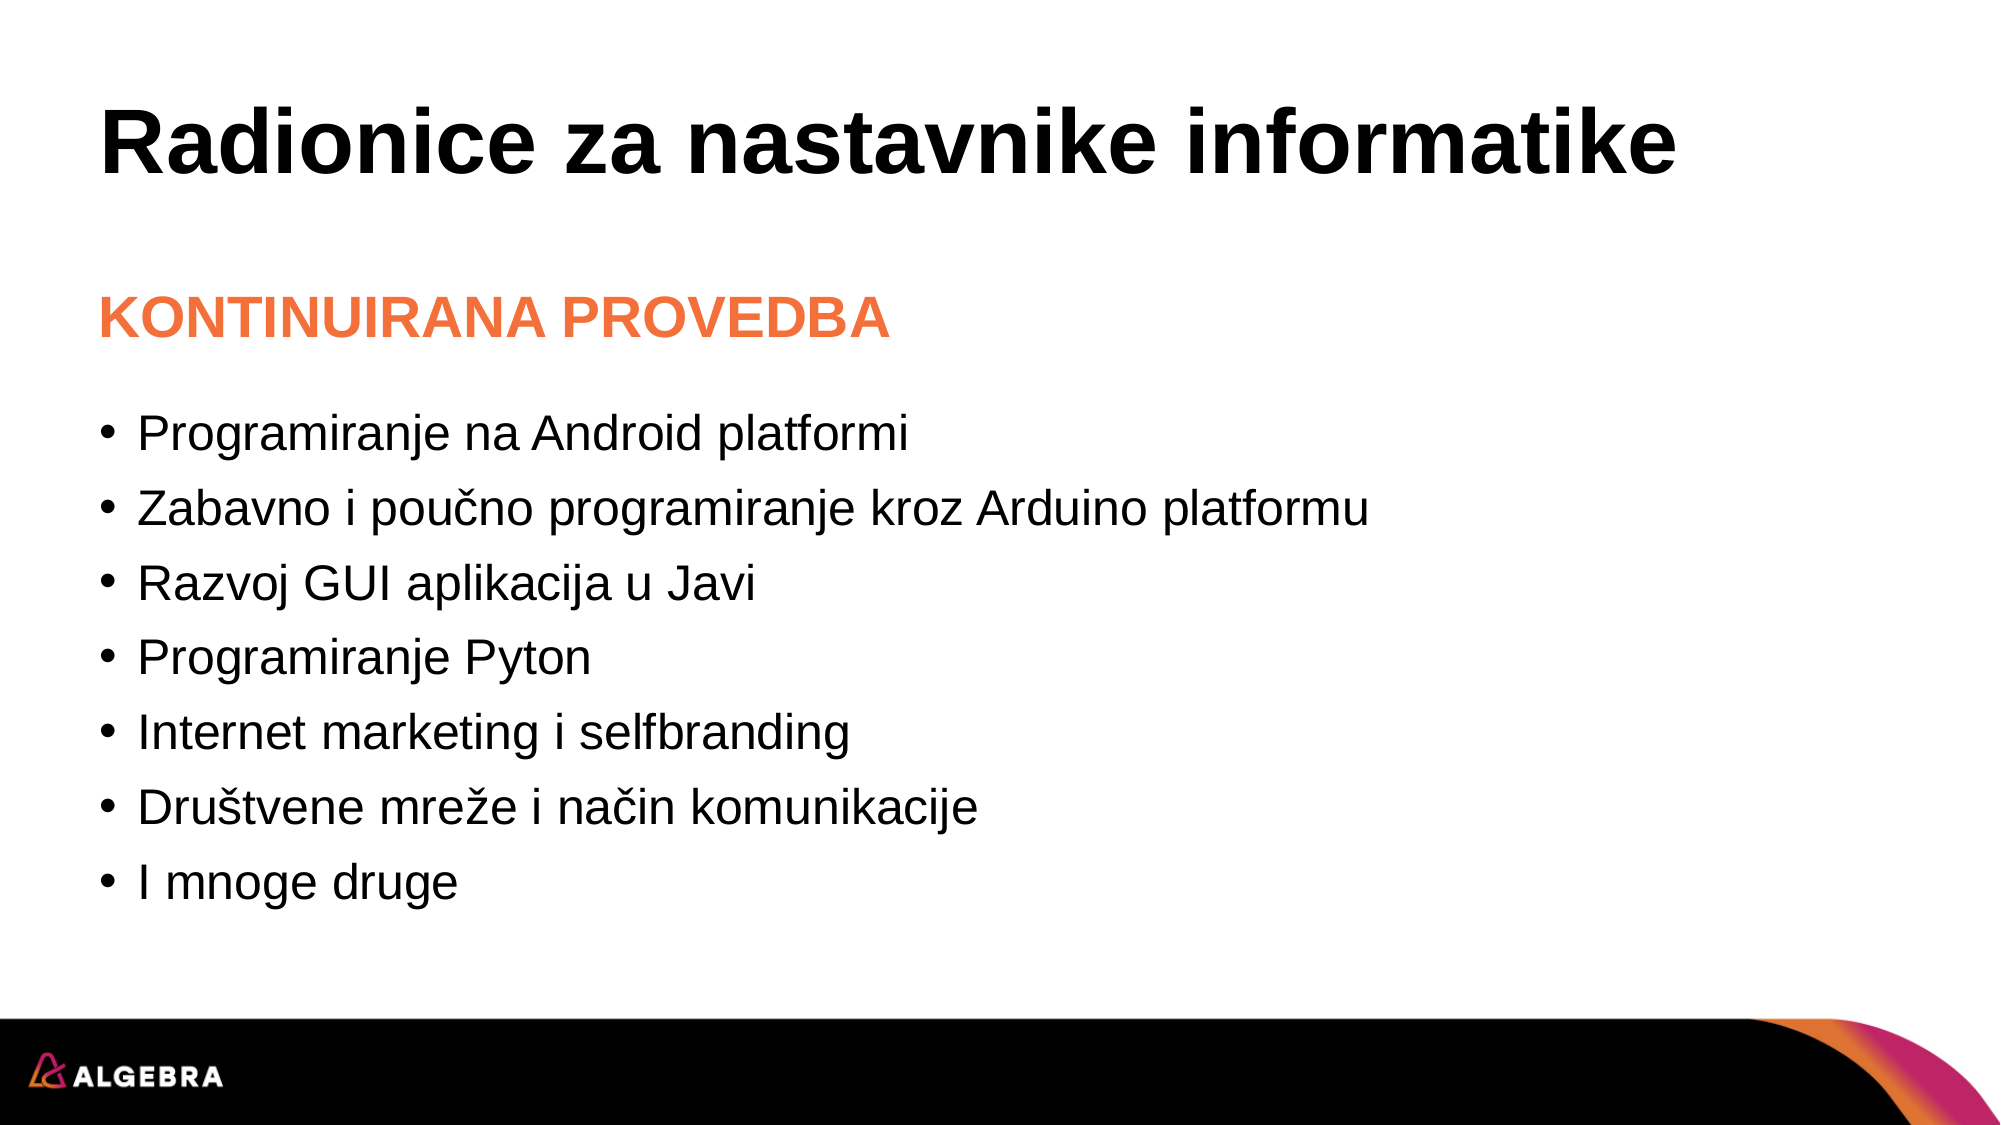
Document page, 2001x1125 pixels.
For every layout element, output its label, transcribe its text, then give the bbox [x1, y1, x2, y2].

list KONTINUIRANA provedba [98, 238, 1455, 400]
picture [0, 0, 2001, 1125]
list Programiranje na Android platformi Zabavno i poučno programiranje kroz Arduino platformu Razvoj GUI aplikacija u Javi Programiranje Pyton Internet marketing i selfbranding Društvene mreže i način komunikacije I mnoge druge [99, 399, 1845, 902]
title Radionice za nastavnike informatike [99, 46, 1912, 242]
